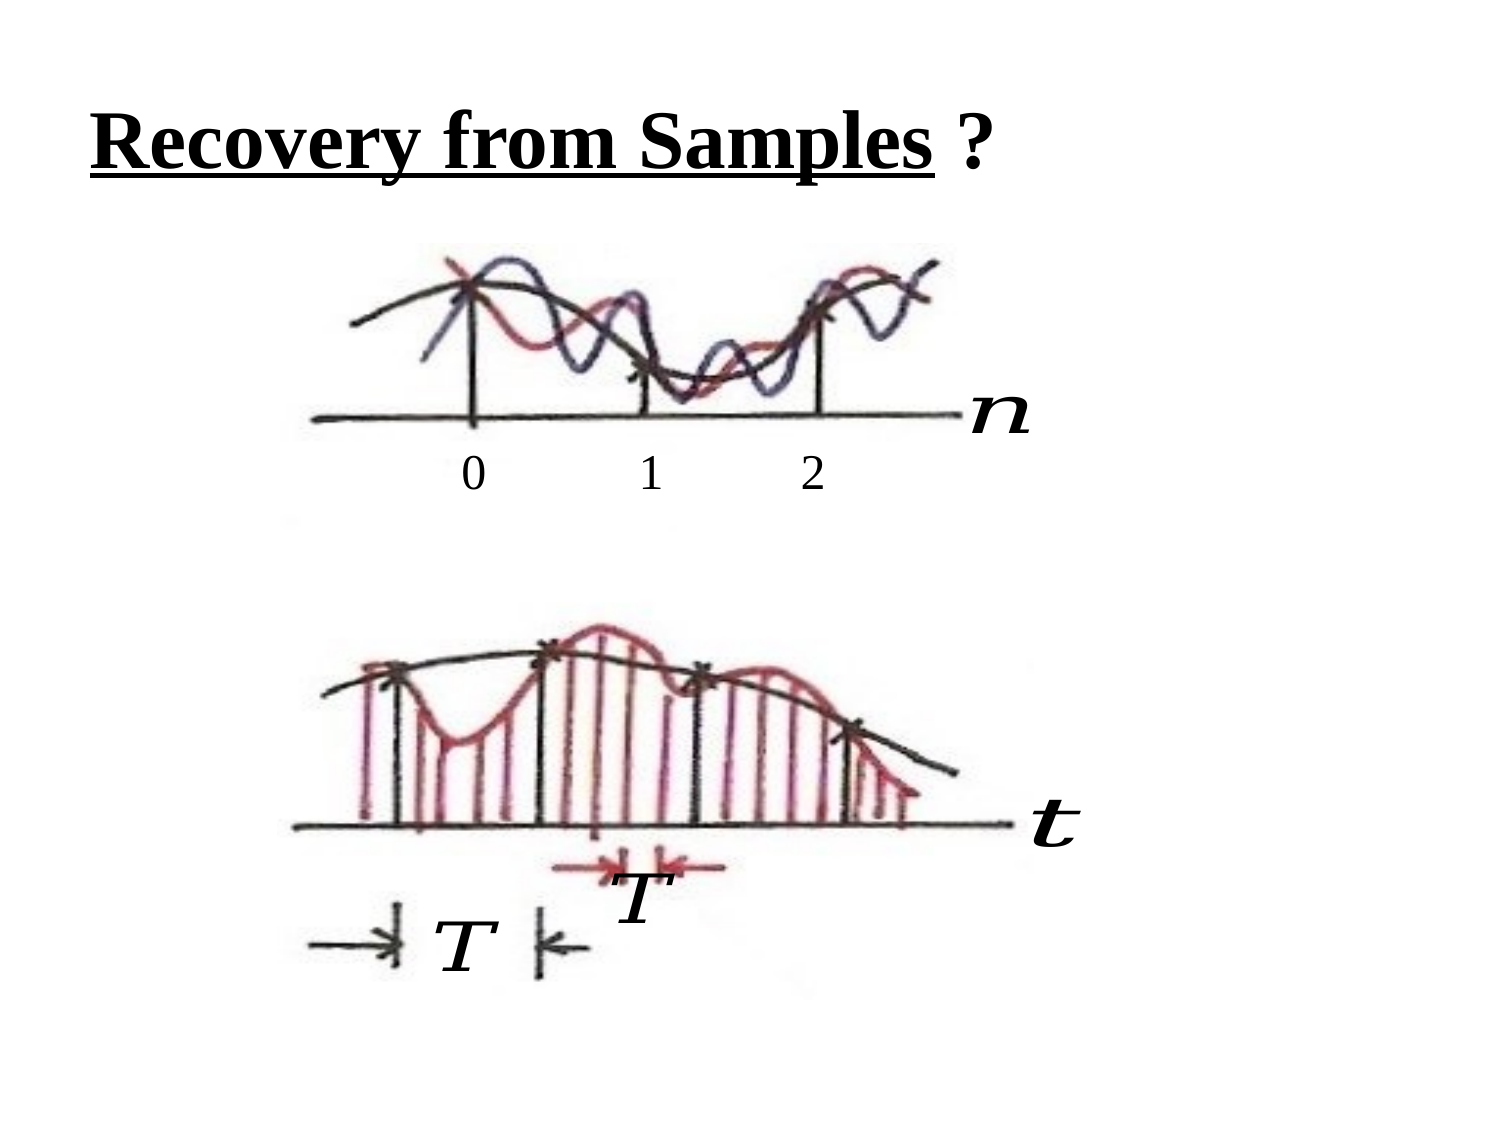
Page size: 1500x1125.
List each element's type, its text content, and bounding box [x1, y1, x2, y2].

picture [277, 243, 1034, 1000]
text_box Recovery from Samples ? [0, 27, 1500, 193]
